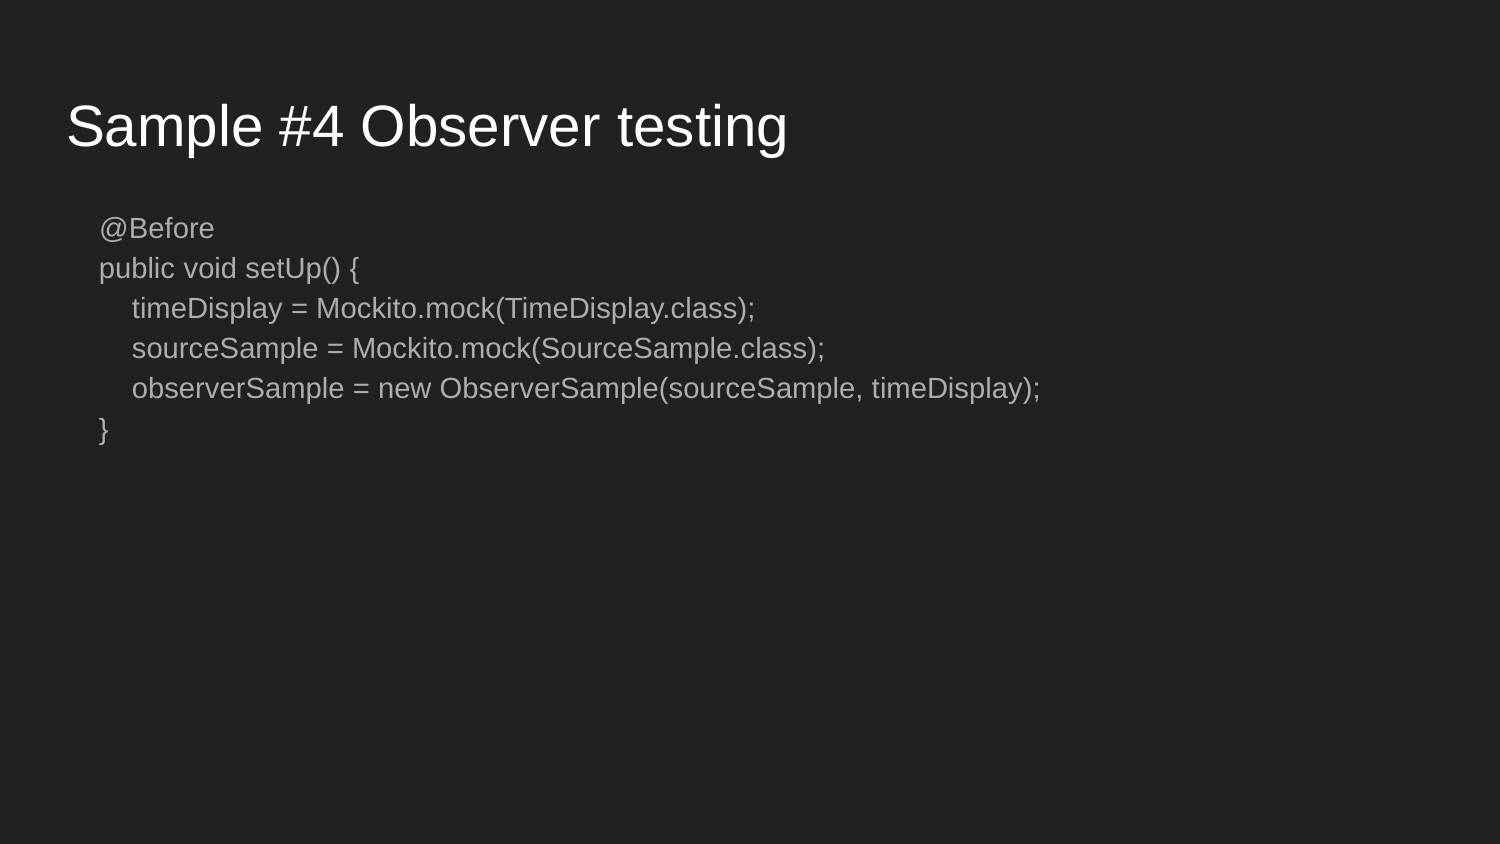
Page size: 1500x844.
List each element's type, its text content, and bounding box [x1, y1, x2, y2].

list @Before public void setUp() { timeDisplay = Mockito.mock(TimeDisplay.class); sourceSample = Mockito.mock(SourceSample.class); observerSample = new ObserverSample(sourceSample, timeDisplay); } [51, 189, 1449, 750]
title Sample #4 Observer testing [51, 72, 1449, 167]
